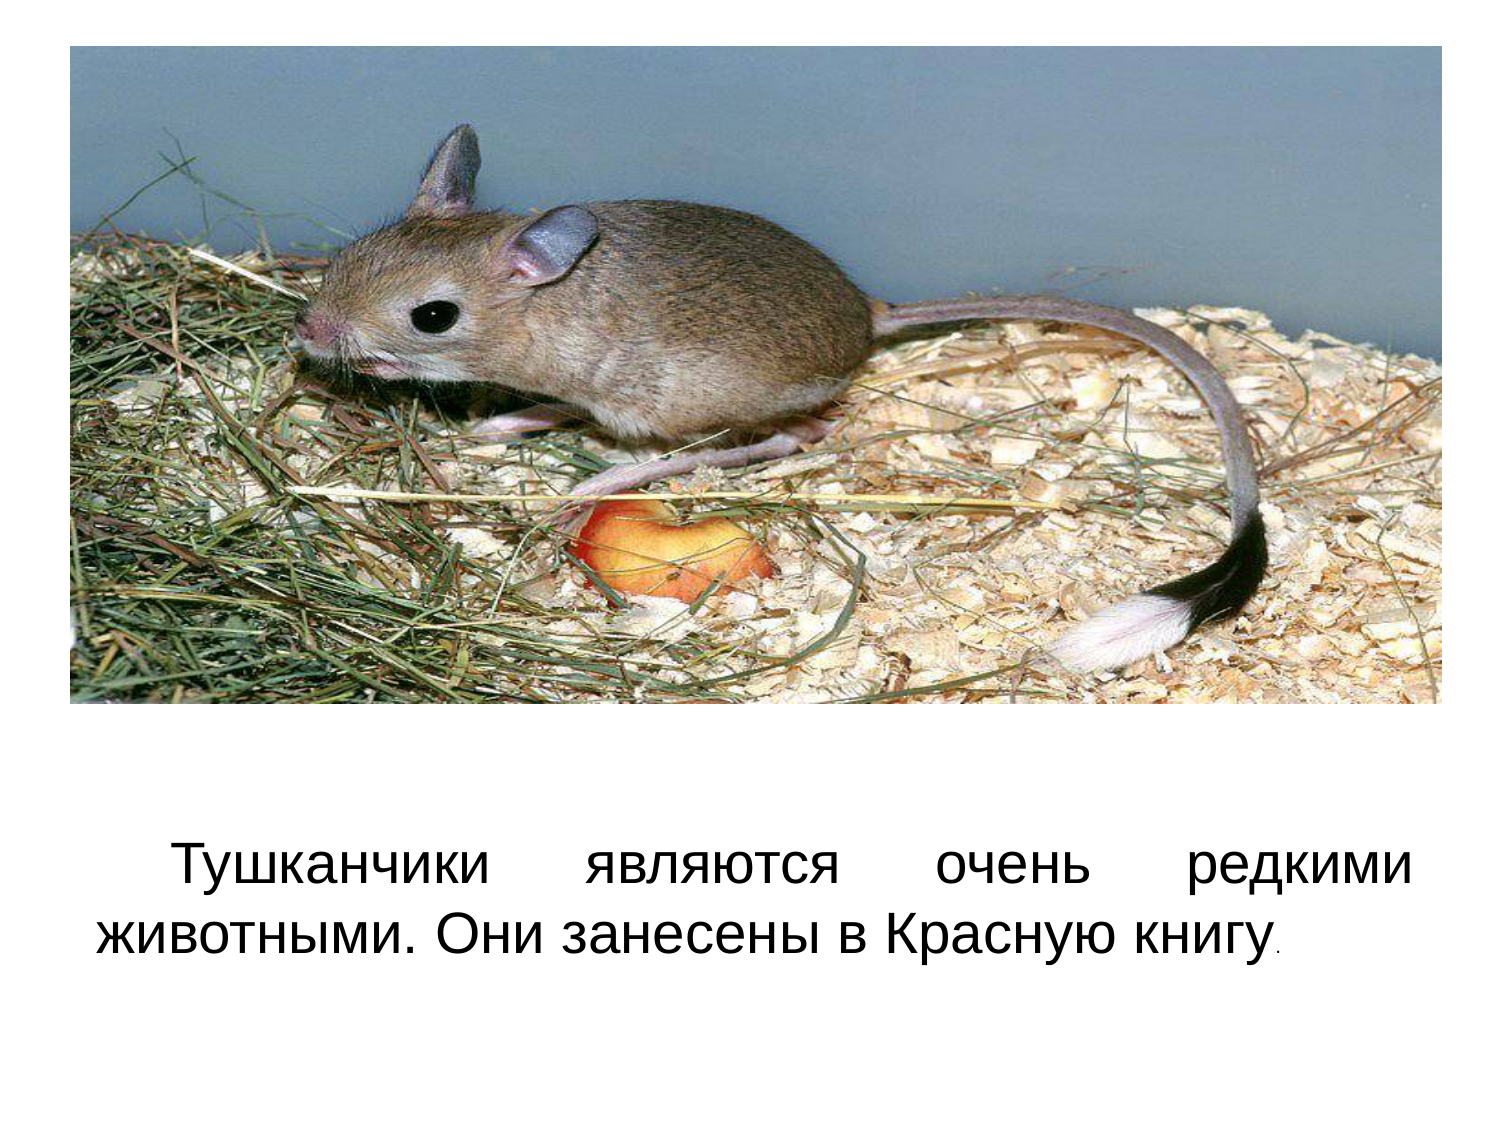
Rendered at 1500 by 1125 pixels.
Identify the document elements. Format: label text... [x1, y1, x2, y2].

text_box Тушканчики являются очень редкими животными. Они занесены в Красную книгу. [81, 817, 1430, 973]
list [75, 715, 1425, 1005]
picture [70, 46, 1442, 704]
